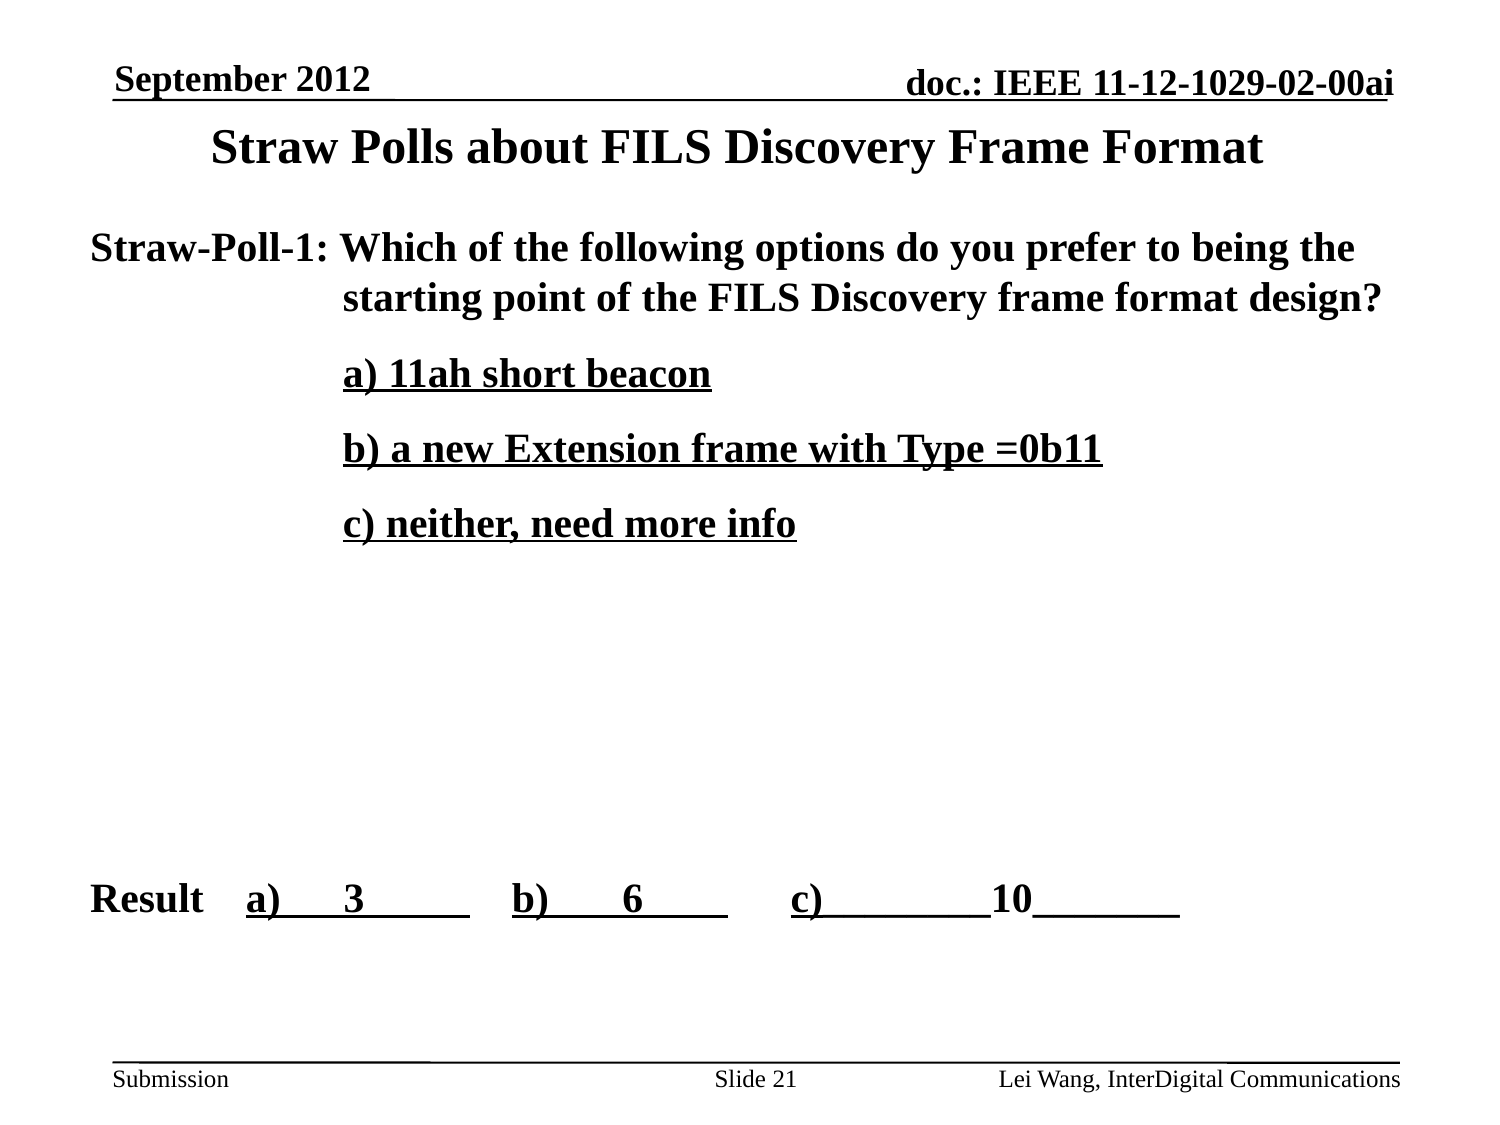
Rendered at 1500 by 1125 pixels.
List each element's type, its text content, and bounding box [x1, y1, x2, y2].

list Straw-Poll-1: Which of the following options do you prefer to being the starting point of the FILS Discovery frame format design? a) 11ah short beacon b) a new Extension frame with Type =0b11 c) neither, need more info Result a) 3 b) 6 c)________10_______ [74, 212, 1444, 1057]
slide_number Slide 21 [712, 1061, 800, 1123]
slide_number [114, 54, 423, 100]
footer Lei Wang, InterDigital Communications [878, 1061, 1402, 1093]
title Straw Polls about FILS Discovery Frame Format [99, 99, 1375, 188]
